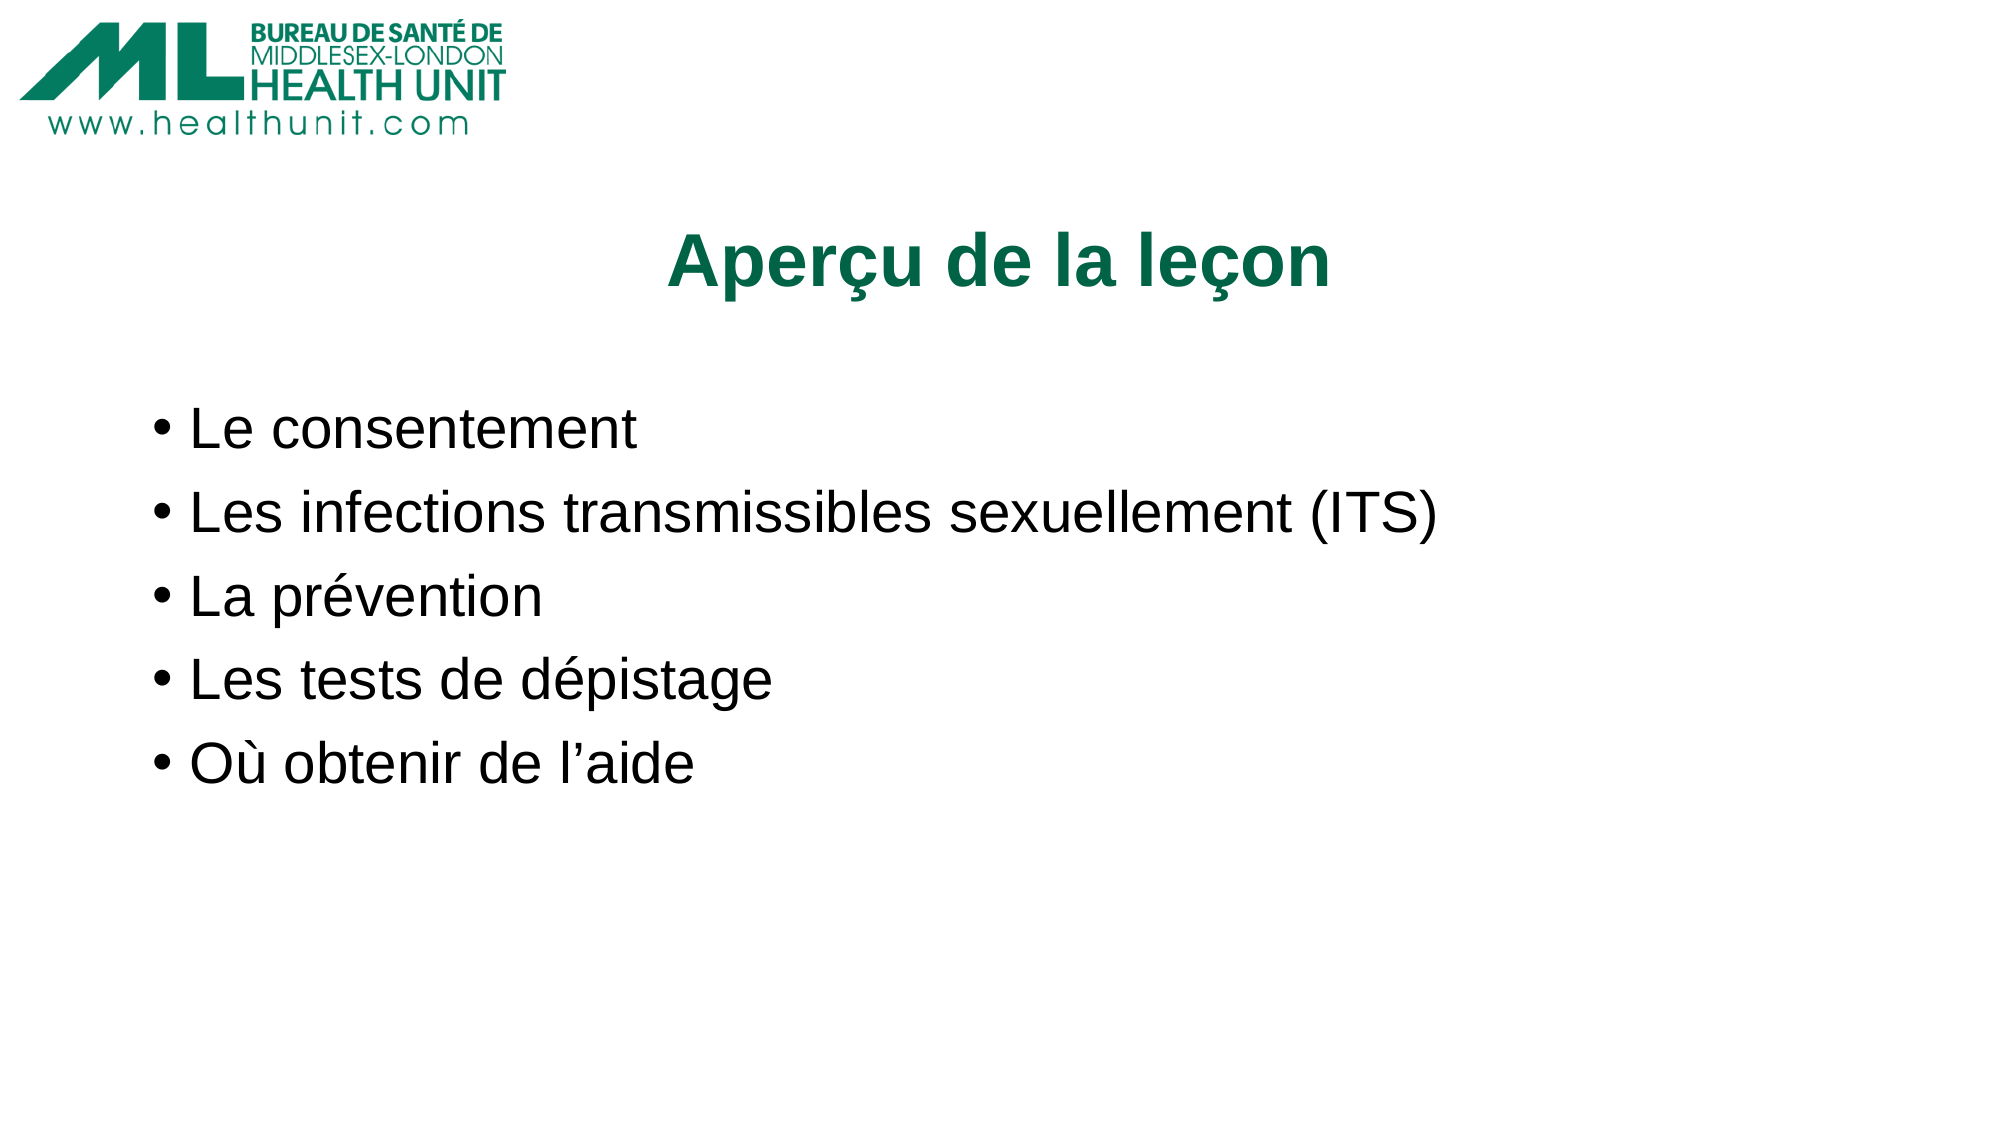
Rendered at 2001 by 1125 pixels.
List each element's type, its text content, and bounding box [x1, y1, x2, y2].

picture [12, 4, 521, 149]
list Le consentement Les infections transmissibles sexuellement (ITS) La prévention Les tests de dépistage Où obtenir de l’aide [137, 391, 1863, 1106]
title Aperçu de la leçon [137, 153, 1863, 371]
